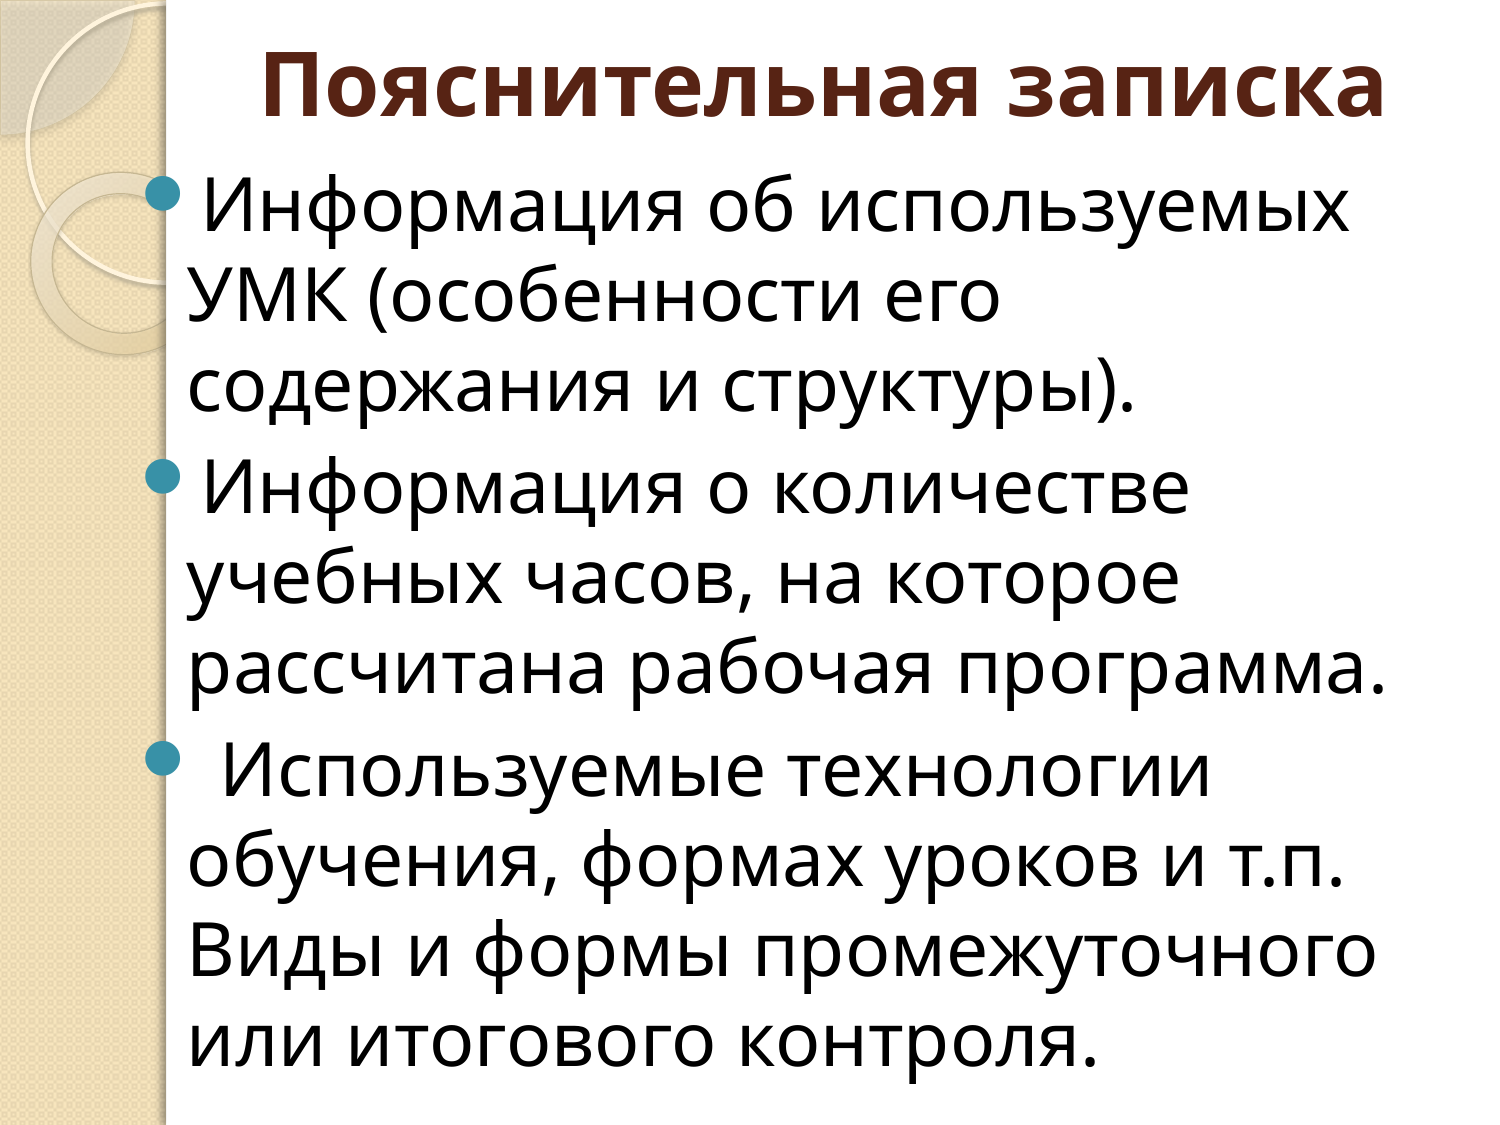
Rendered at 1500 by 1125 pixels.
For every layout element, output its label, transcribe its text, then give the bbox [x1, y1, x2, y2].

list Информация об используемых УМК (особенности его содержания и структуры). Информация о количестве учебных часов, на которое рассчитана рабочая программа. Используемые технологии обучения, формах уроков и т.п. Виды и формы промежуточного или итогового контроля. [112, 149, 1466, 1106]
title Пояснительная записка [147, 0, 1500, 161]
